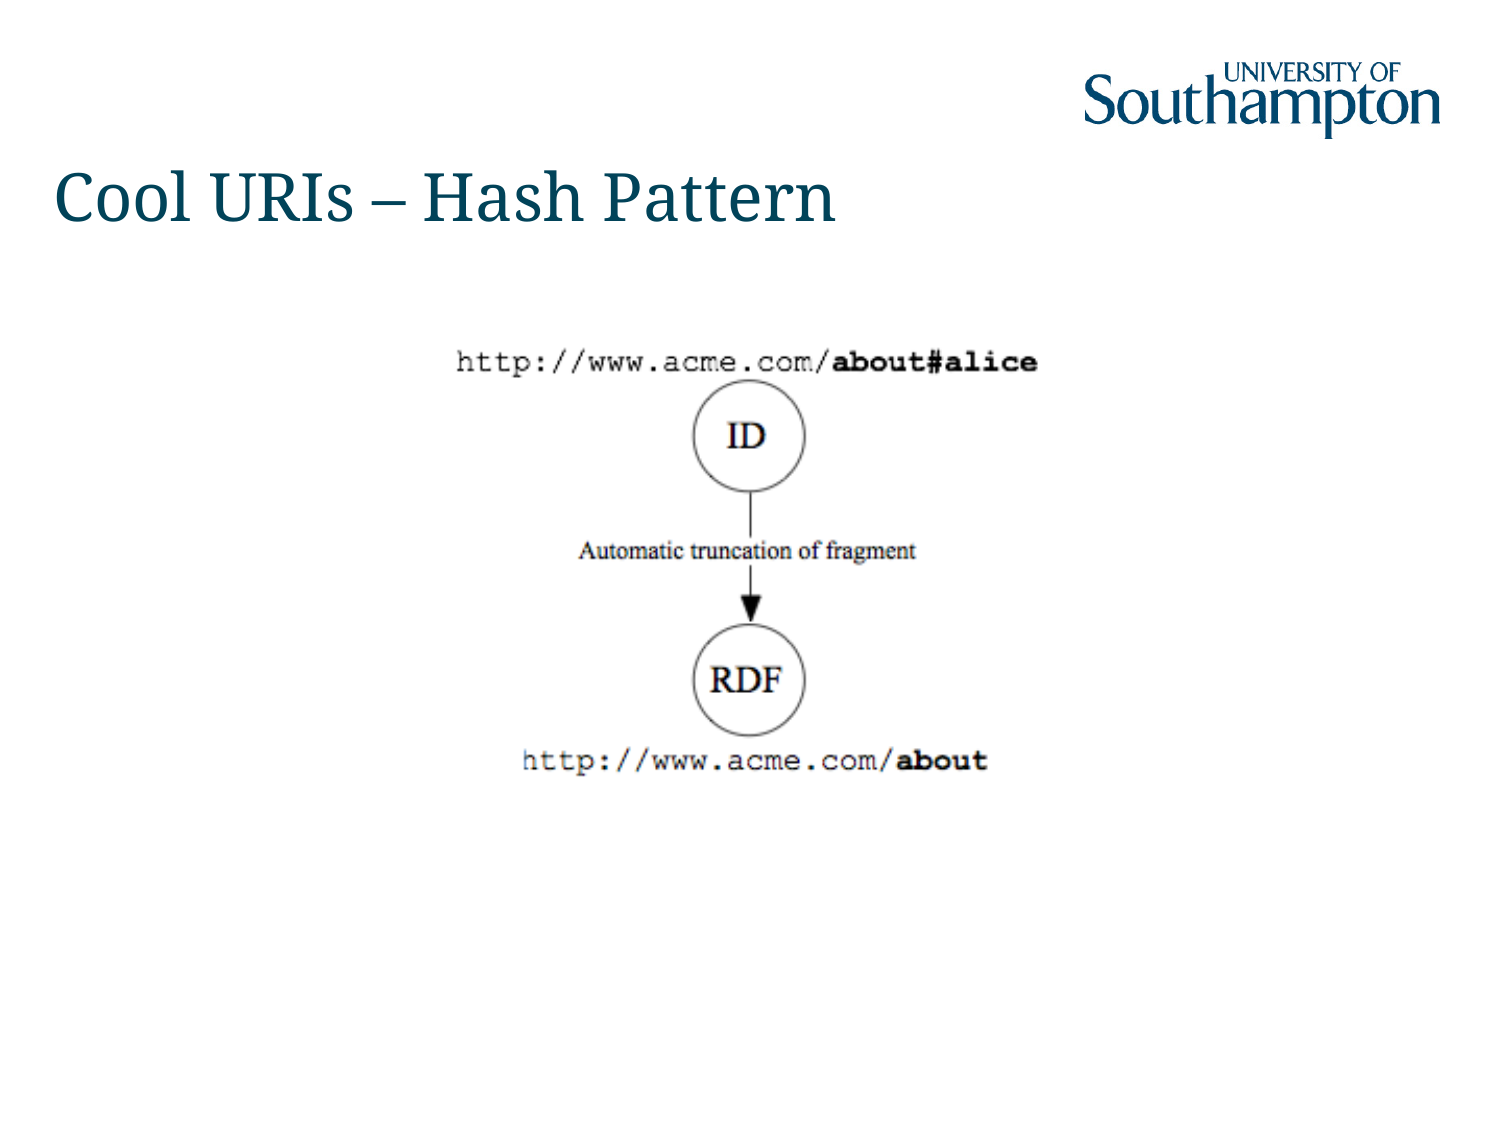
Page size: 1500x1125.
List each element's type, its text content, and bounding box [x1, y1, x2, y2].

title Cool URIs – Hash Pattern [52, 147, 1448, 255]
picture [437, 334, 1063, 791]
picture [1085, 62, 1440, 139]
